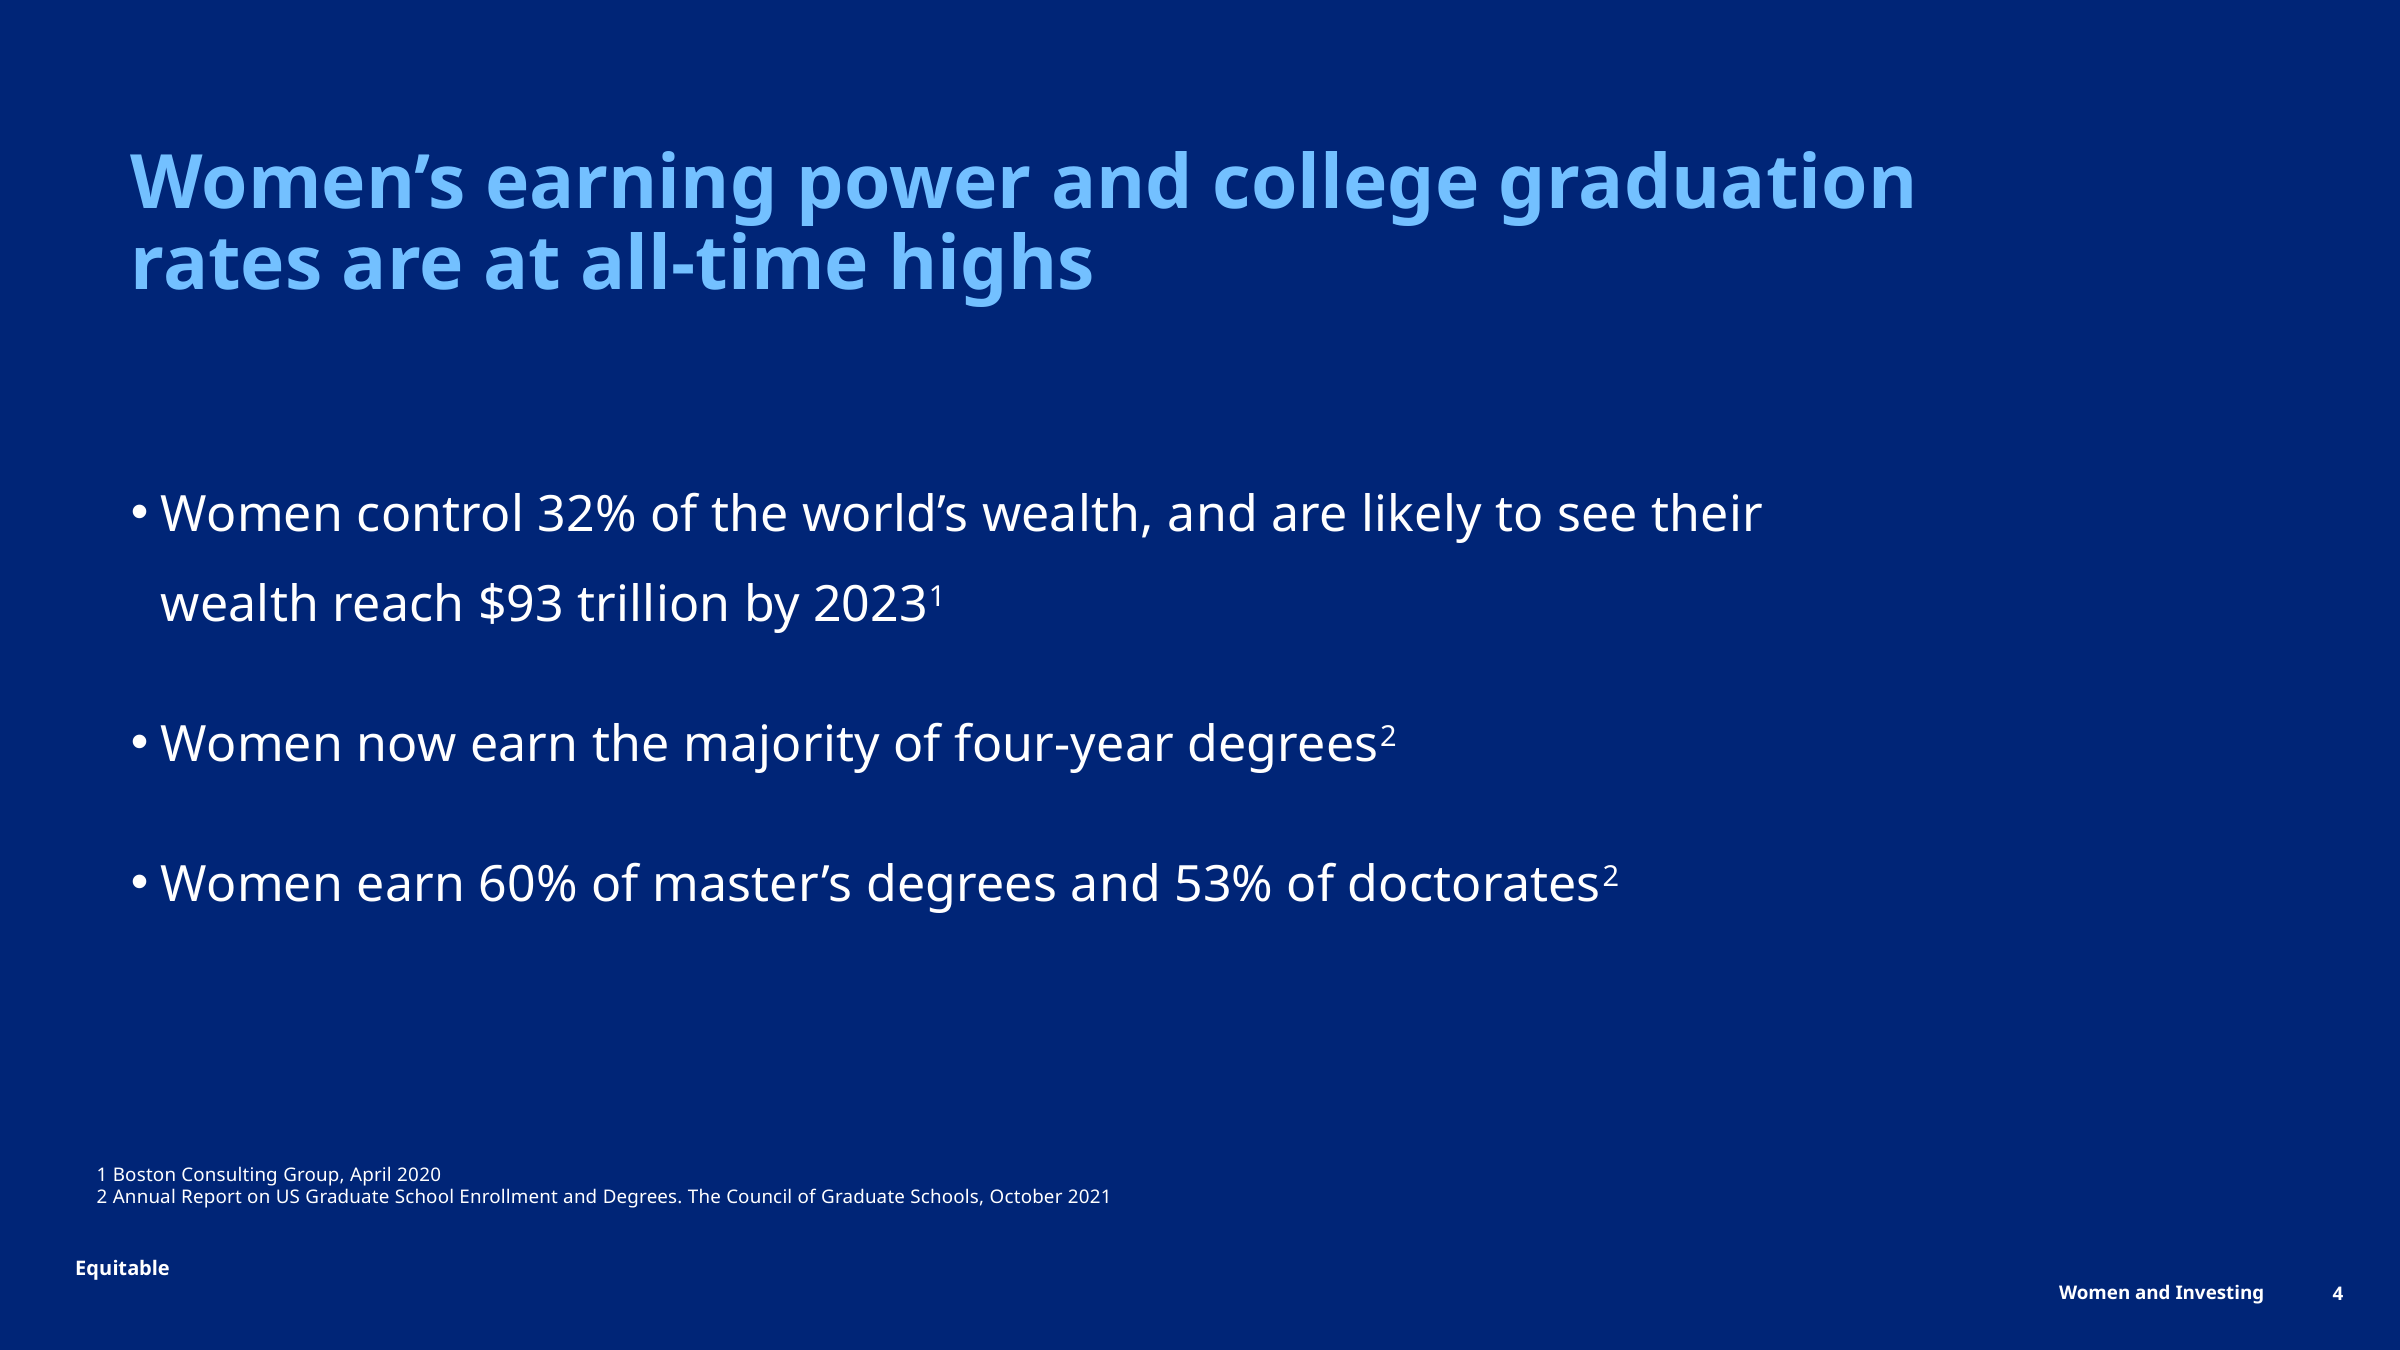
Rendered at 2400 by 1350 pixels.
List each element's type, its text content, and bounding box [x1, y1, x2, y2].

list Women control 32% of the world’s wealth, and are likely to see their wealth reach $93 trillion by 20231 Women now earn the majority of four-year degrees2 Women earn 60% of master’s degrees and 53% of doctorates2 [115, 443, 1901, 1007]
text_box Women and Investing [1467, 1258, 2279, 1326]
list Women’s earning power and college graduation rates are at all-time highs [115, 46, 2029, 427]
text_box 1 Boston Consulting Group, April 2020 2 Annual Report on US Graduate School Enrollment and Degrees. The Council of Graduate Schools, October 2021 [81, 1134, 1508, 1236]
slide_number 4 [2279, 1274, 2359, 1326]
